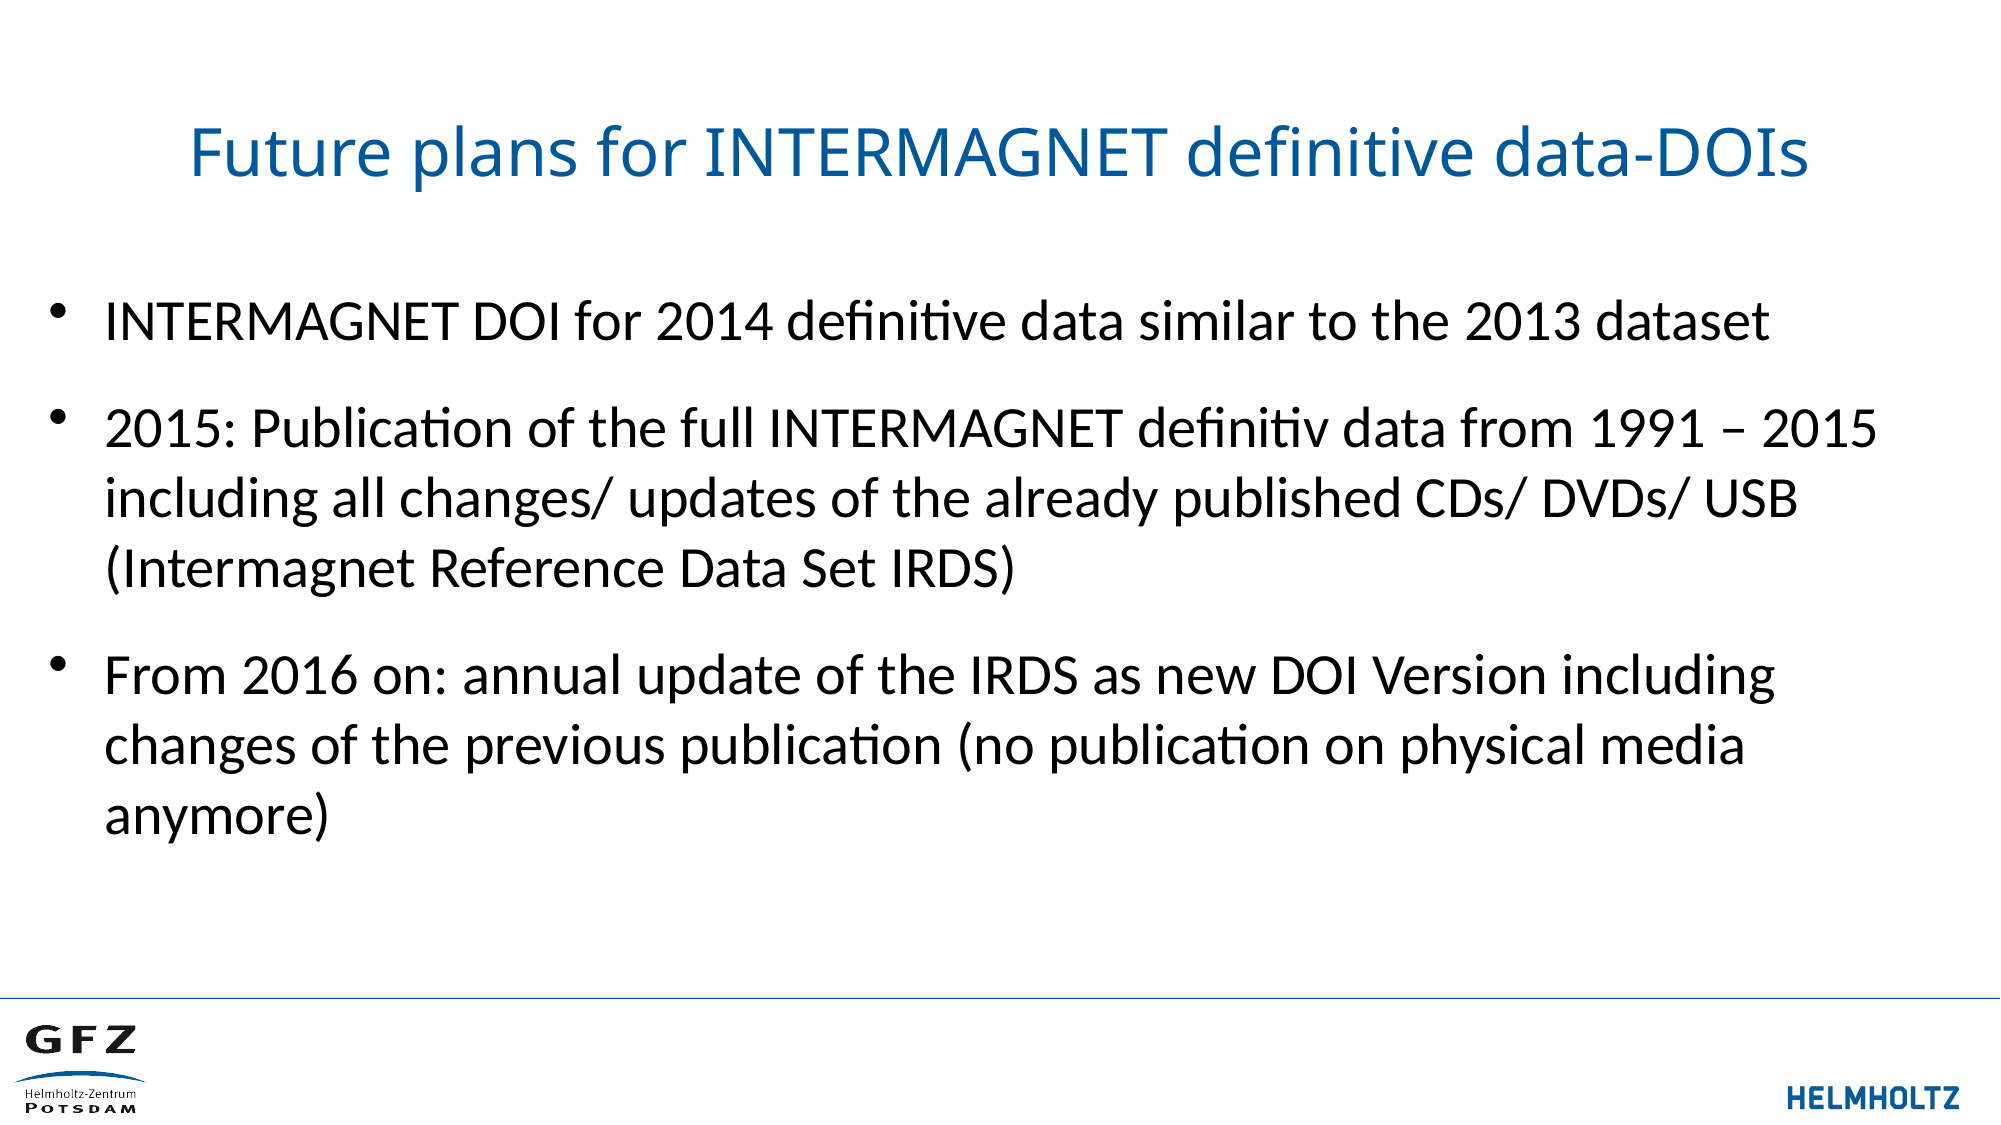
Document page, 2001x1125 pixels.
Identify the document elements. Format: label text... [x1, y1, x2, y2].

title Future plans for INTERMAGNET definitive data-DOIs [33, 50, 1967, 250]
list INTERMAGNET DOI for 2014 definitive data similar to the 2013 dataset 2015: Publication of the full INTERMAGNET definitiv data from 1991 – 2015 including all changes/ updates of the already published CDs/ DVDs/ USB (Intermagnet Reference Data Set IRDS) From 2016 on: annual update of the IRDS as new DOI Version including changes of the previous publication (no publication on physical media anymore) [33, 275, 1967, 938]
picture [12, 1025, 148, 1113]
